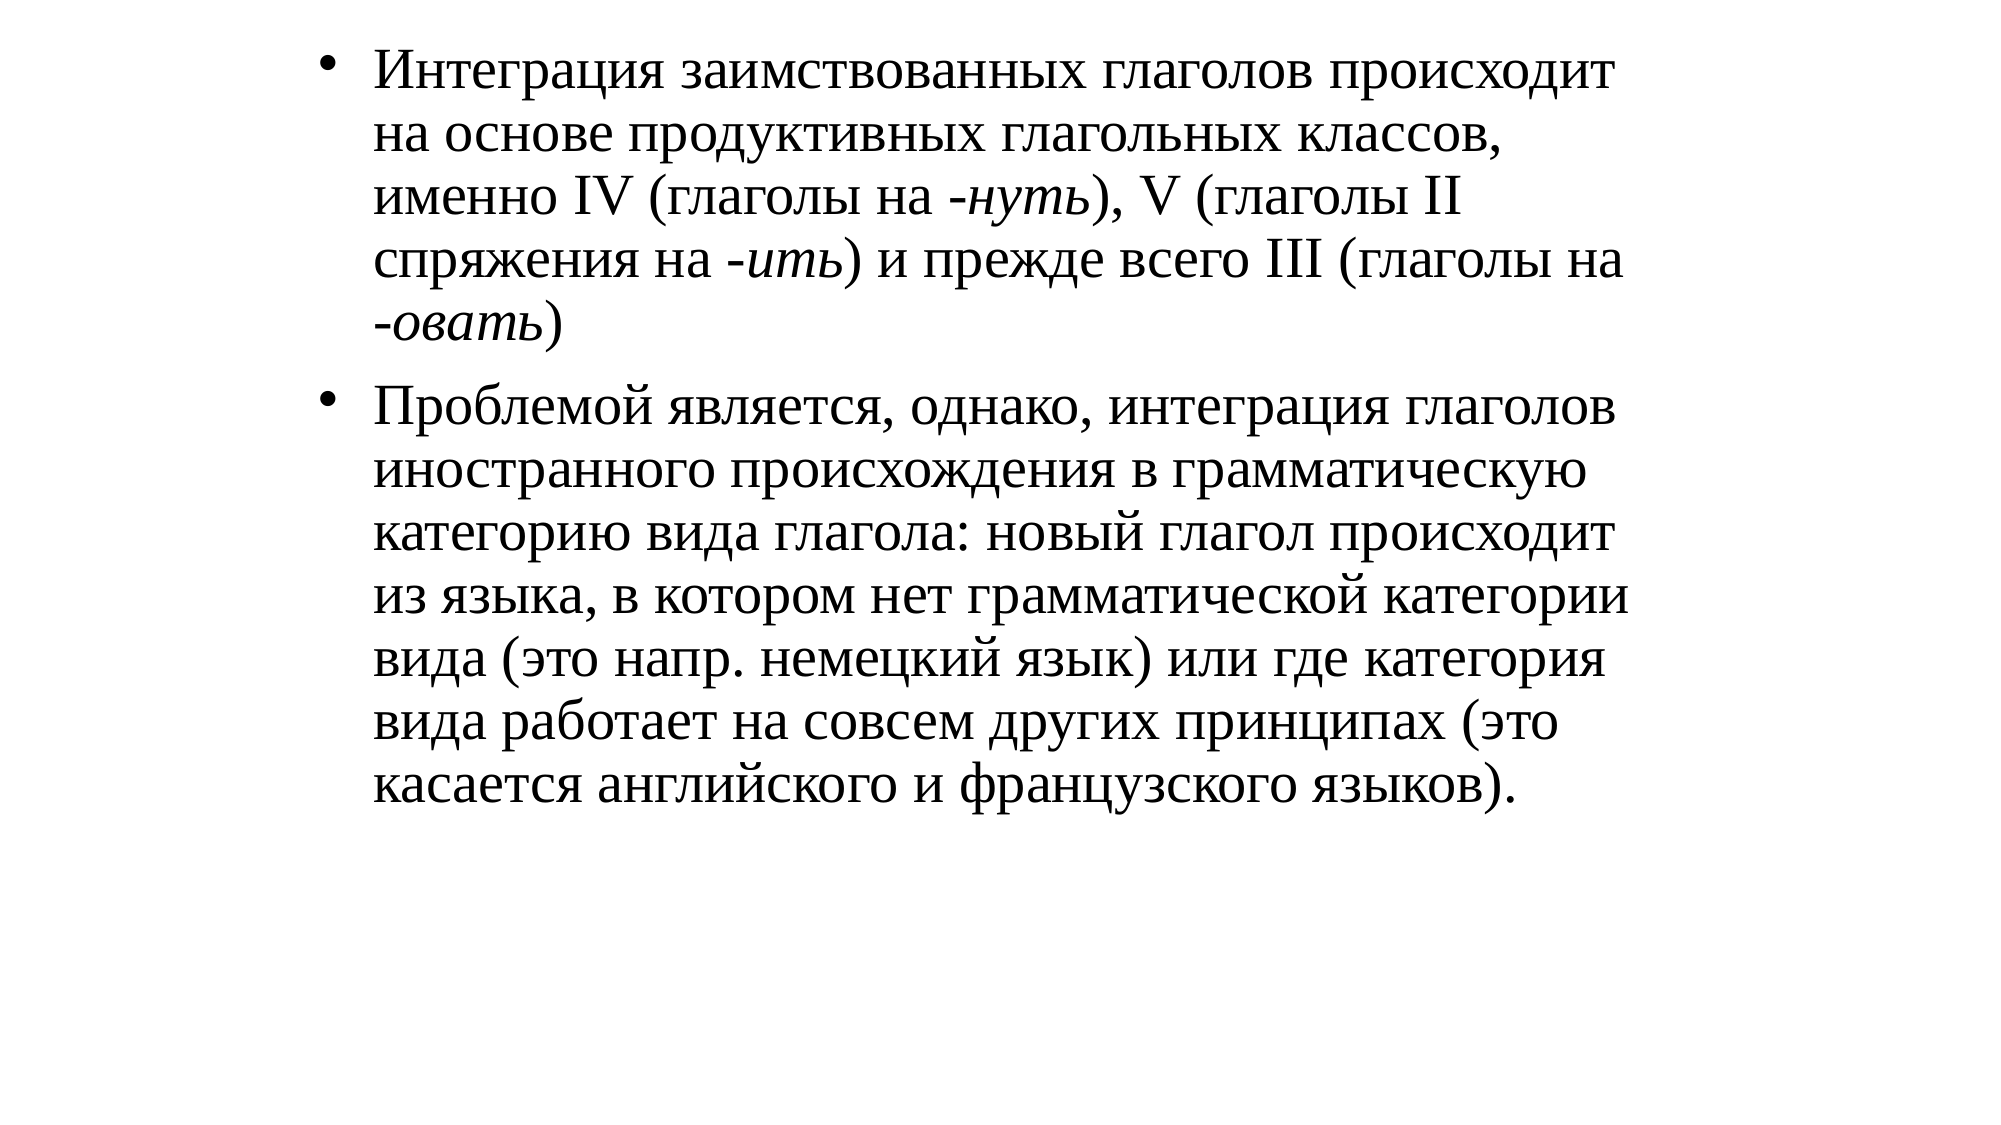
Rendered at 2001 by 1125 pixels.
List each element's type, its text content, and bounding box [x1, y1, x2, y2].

list Интеграция заимствованных глаголов происходит на основе продуктивных глагольных классов, именно IV (глаголы на -нуть), V (глаголы II спряжения на -ить) и прежде всего III (глаголы на -овать) Проблемой является, однако, интеграция глаголов иностранного происхождения в грамматическую категорию вида глагола: новый глагол происходит из языка, в котором нет грамматической категории вида (это напр. немецкий язык) или где категория вида работает на совсем других принципах (это касается английского и французского языков). [303, 31, 1653, 1083]
